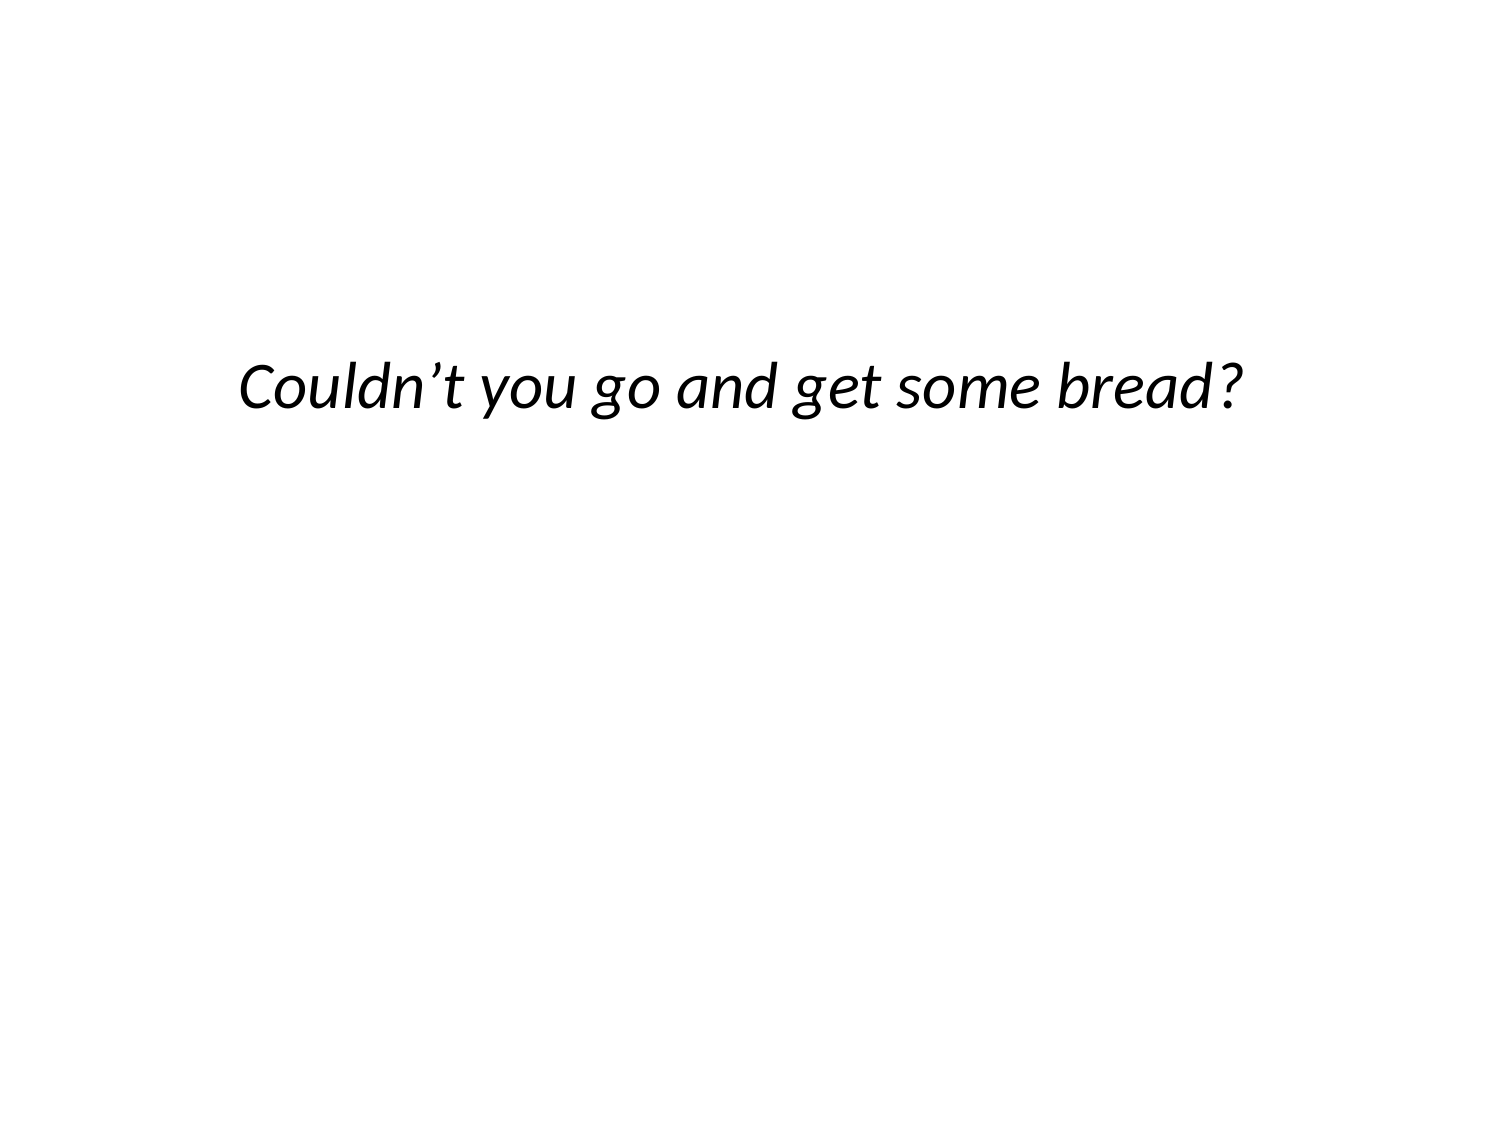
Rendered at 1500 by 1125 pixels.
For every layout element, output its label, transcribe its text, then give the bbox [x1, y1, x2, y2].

list Couldn’t you go and get some bread? [75, 54, 1425, 1005]
